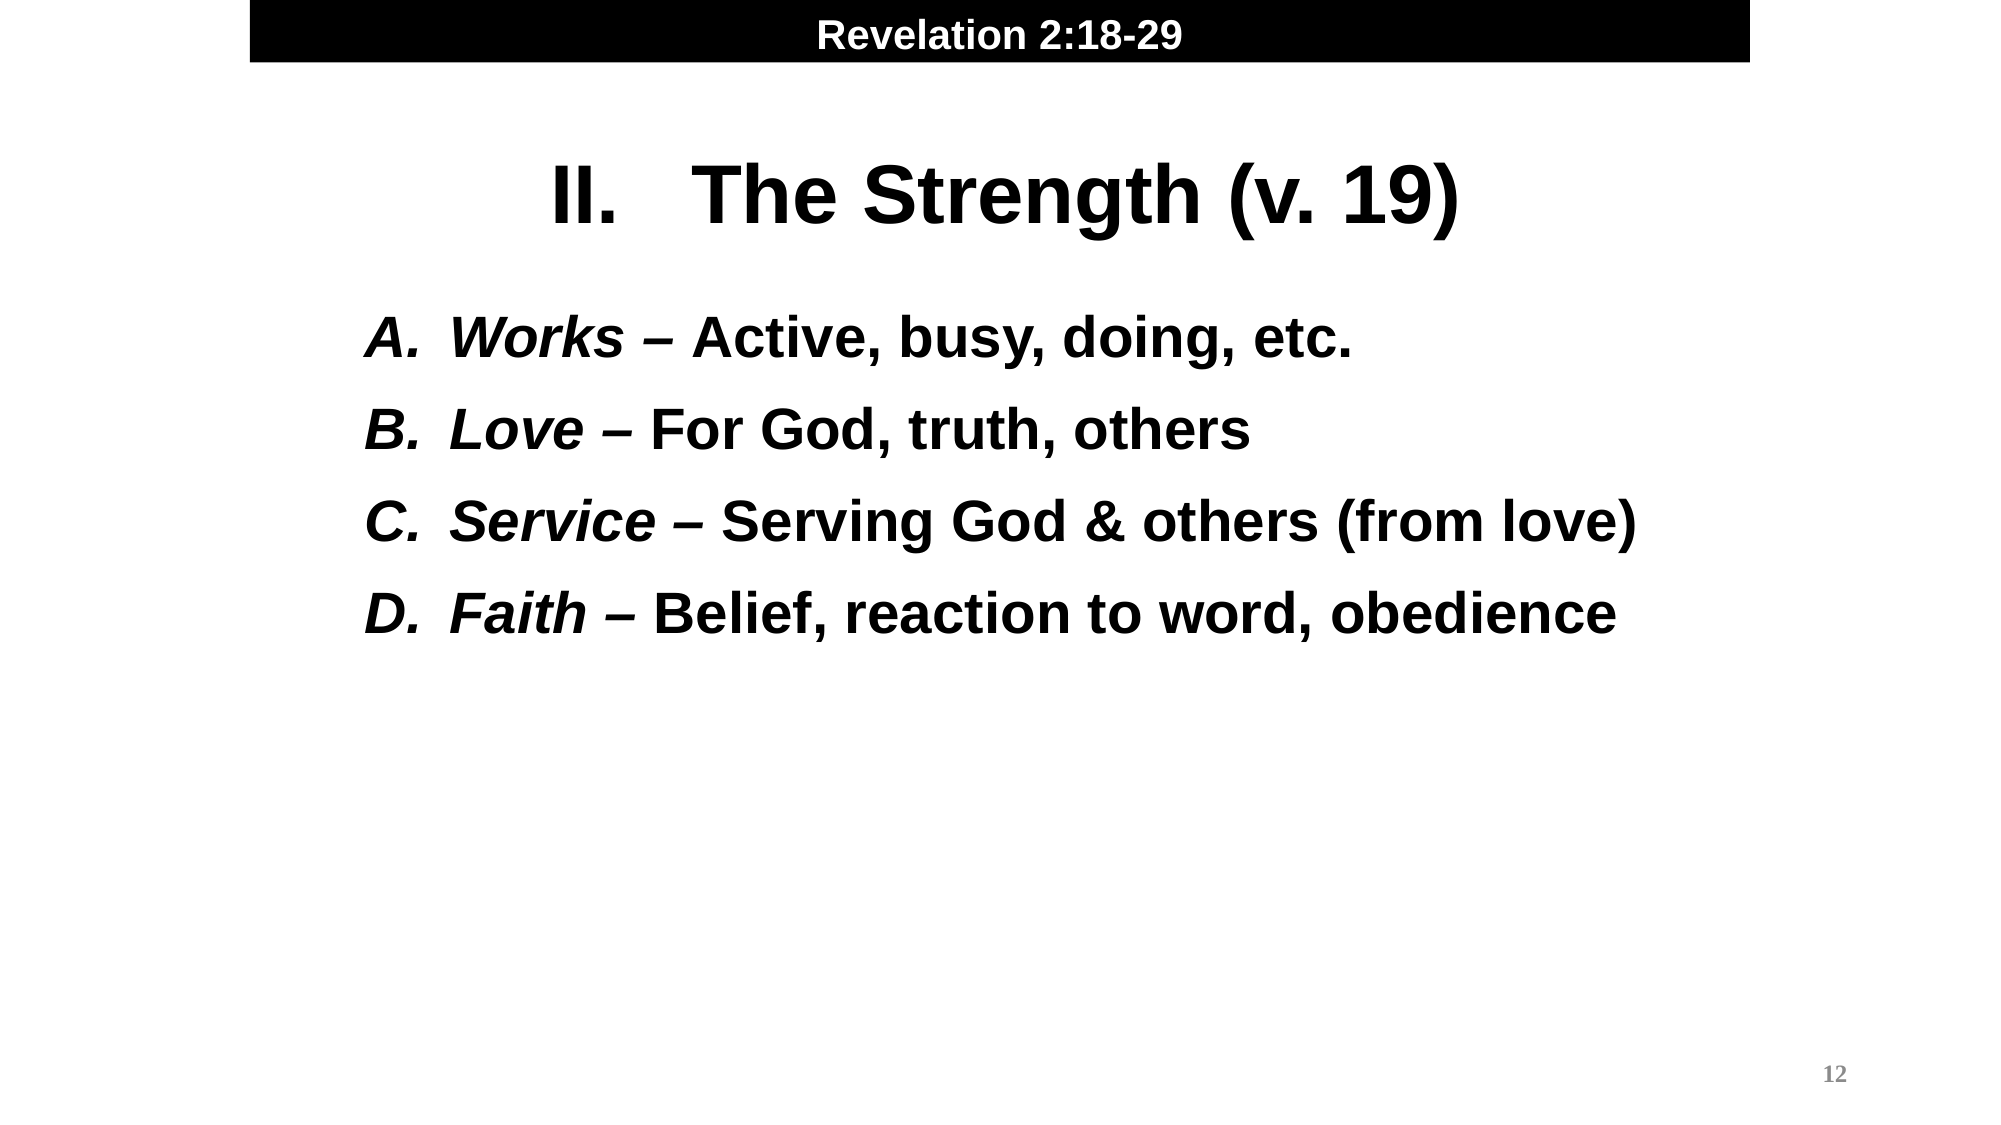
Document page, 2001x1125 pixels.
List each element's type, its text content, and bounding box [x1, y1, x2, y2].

text_box The Strength (v. 19) [350, 112, 1663, 248]
slide_number 12 [1412, 1042, 1863, 1103]
text_box Revelation 2:18-29 [249, 0, 1750, 63]
text_box Works – Active, busy, doing, etc. Love – For God, truth, others Service – Serving God & others (from love) Faith – Belief, reaction to word, obedience [350, 299, 1663, 654]
